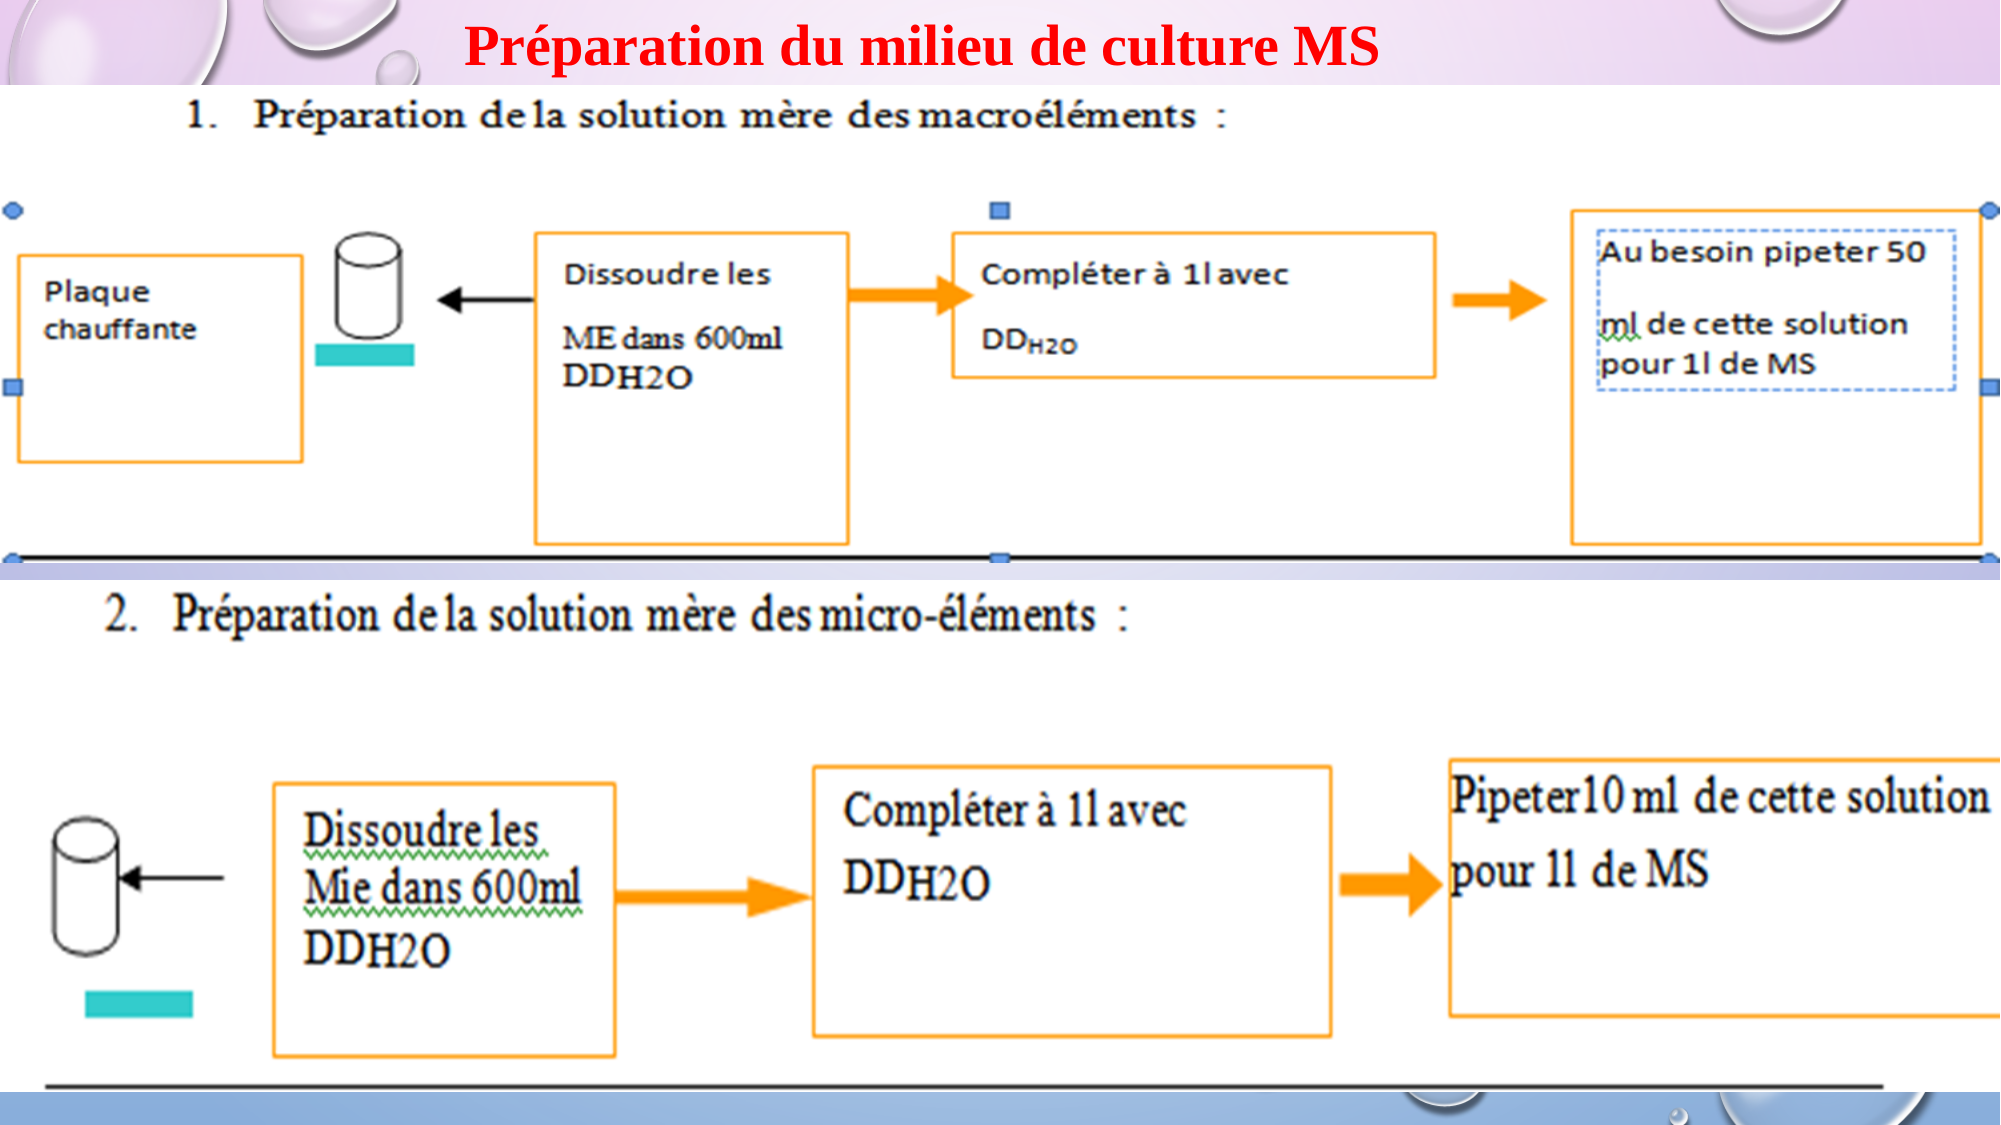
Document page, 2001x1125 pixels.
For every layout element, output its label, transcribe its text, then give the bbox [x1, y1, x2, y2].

picture [0, 0, 2000, 1125]
text_box Préparation du milieu de culture MS [449, 0, 1450, 83]
